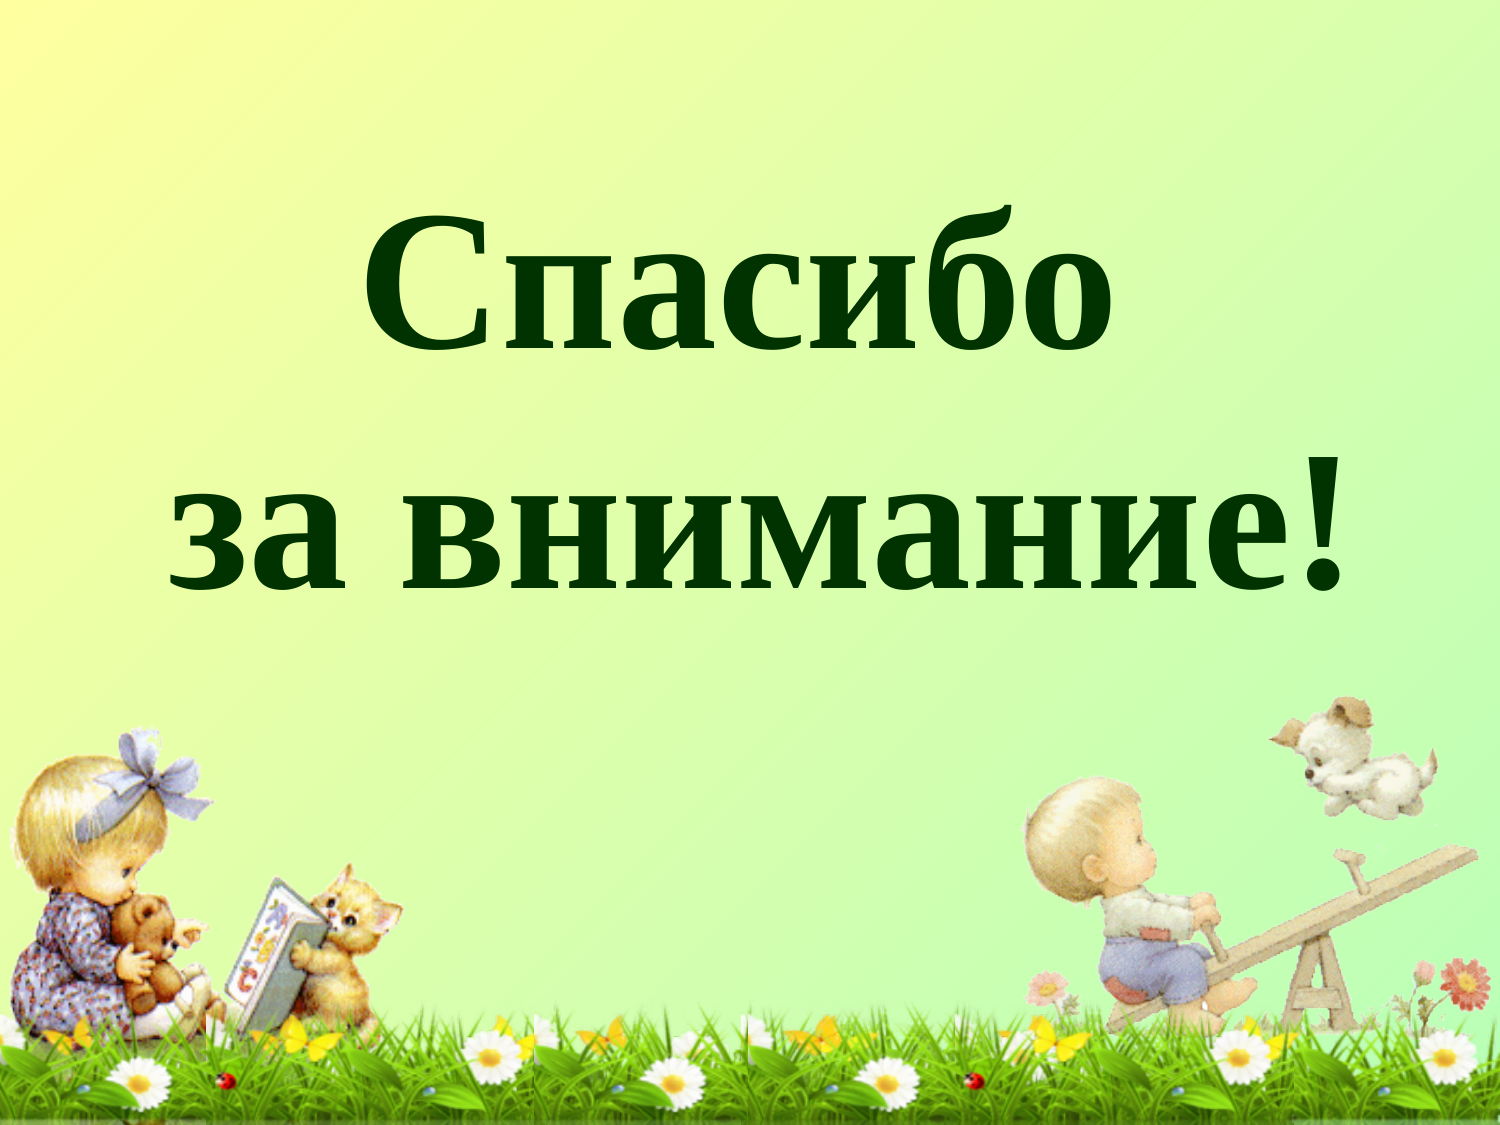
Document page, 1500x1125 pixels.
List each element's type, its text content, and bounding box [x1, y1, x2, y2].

picture [0, 692, 1500, 1125]
text_box Спасибо за внимание! [117, 140, 1409, 636]
